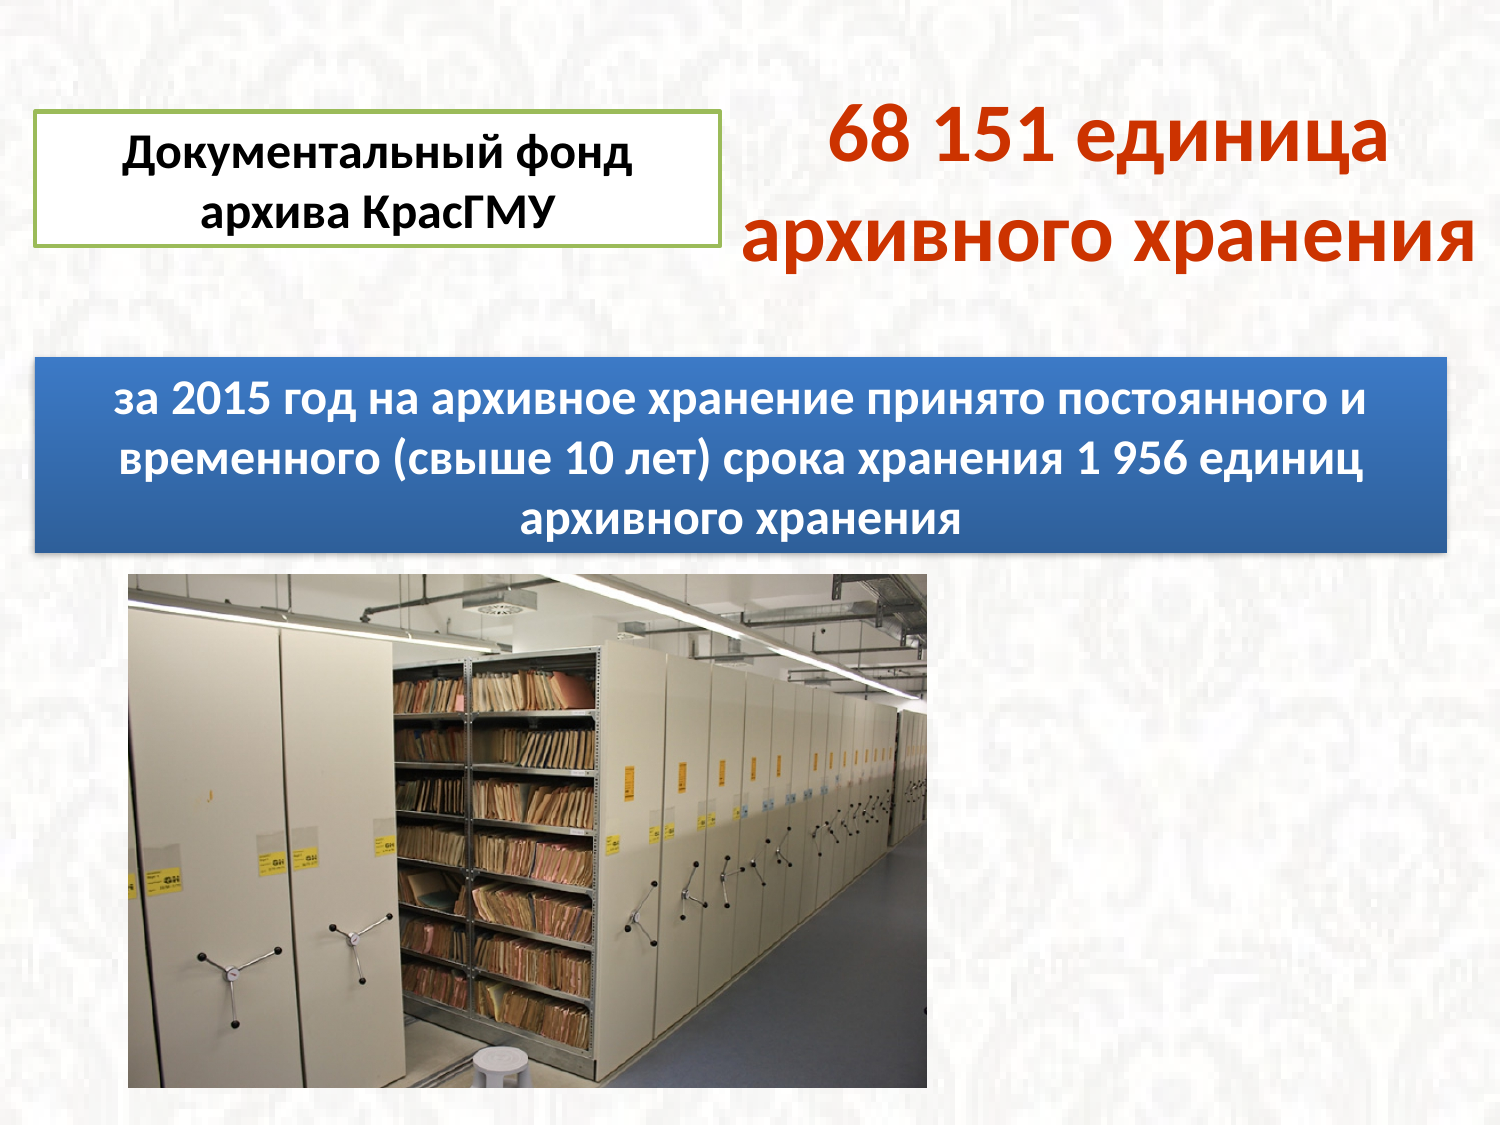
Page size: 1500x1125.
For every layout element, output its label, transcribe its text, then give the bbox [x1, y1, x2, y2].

text_box за 2015 год на архивное хранение принято постоянного и временного (свыше 10 лет) срока хранения 1 956 единиц архивного хранения [34, 357, 1447, 553]
text_box 68 151 единица архивного хранения [725, 71, 1494, 286]
text_box Документальный фонд архива КрасГМУ [33, 109, 722, 248]
picture [128, 573, 927, 1088]
